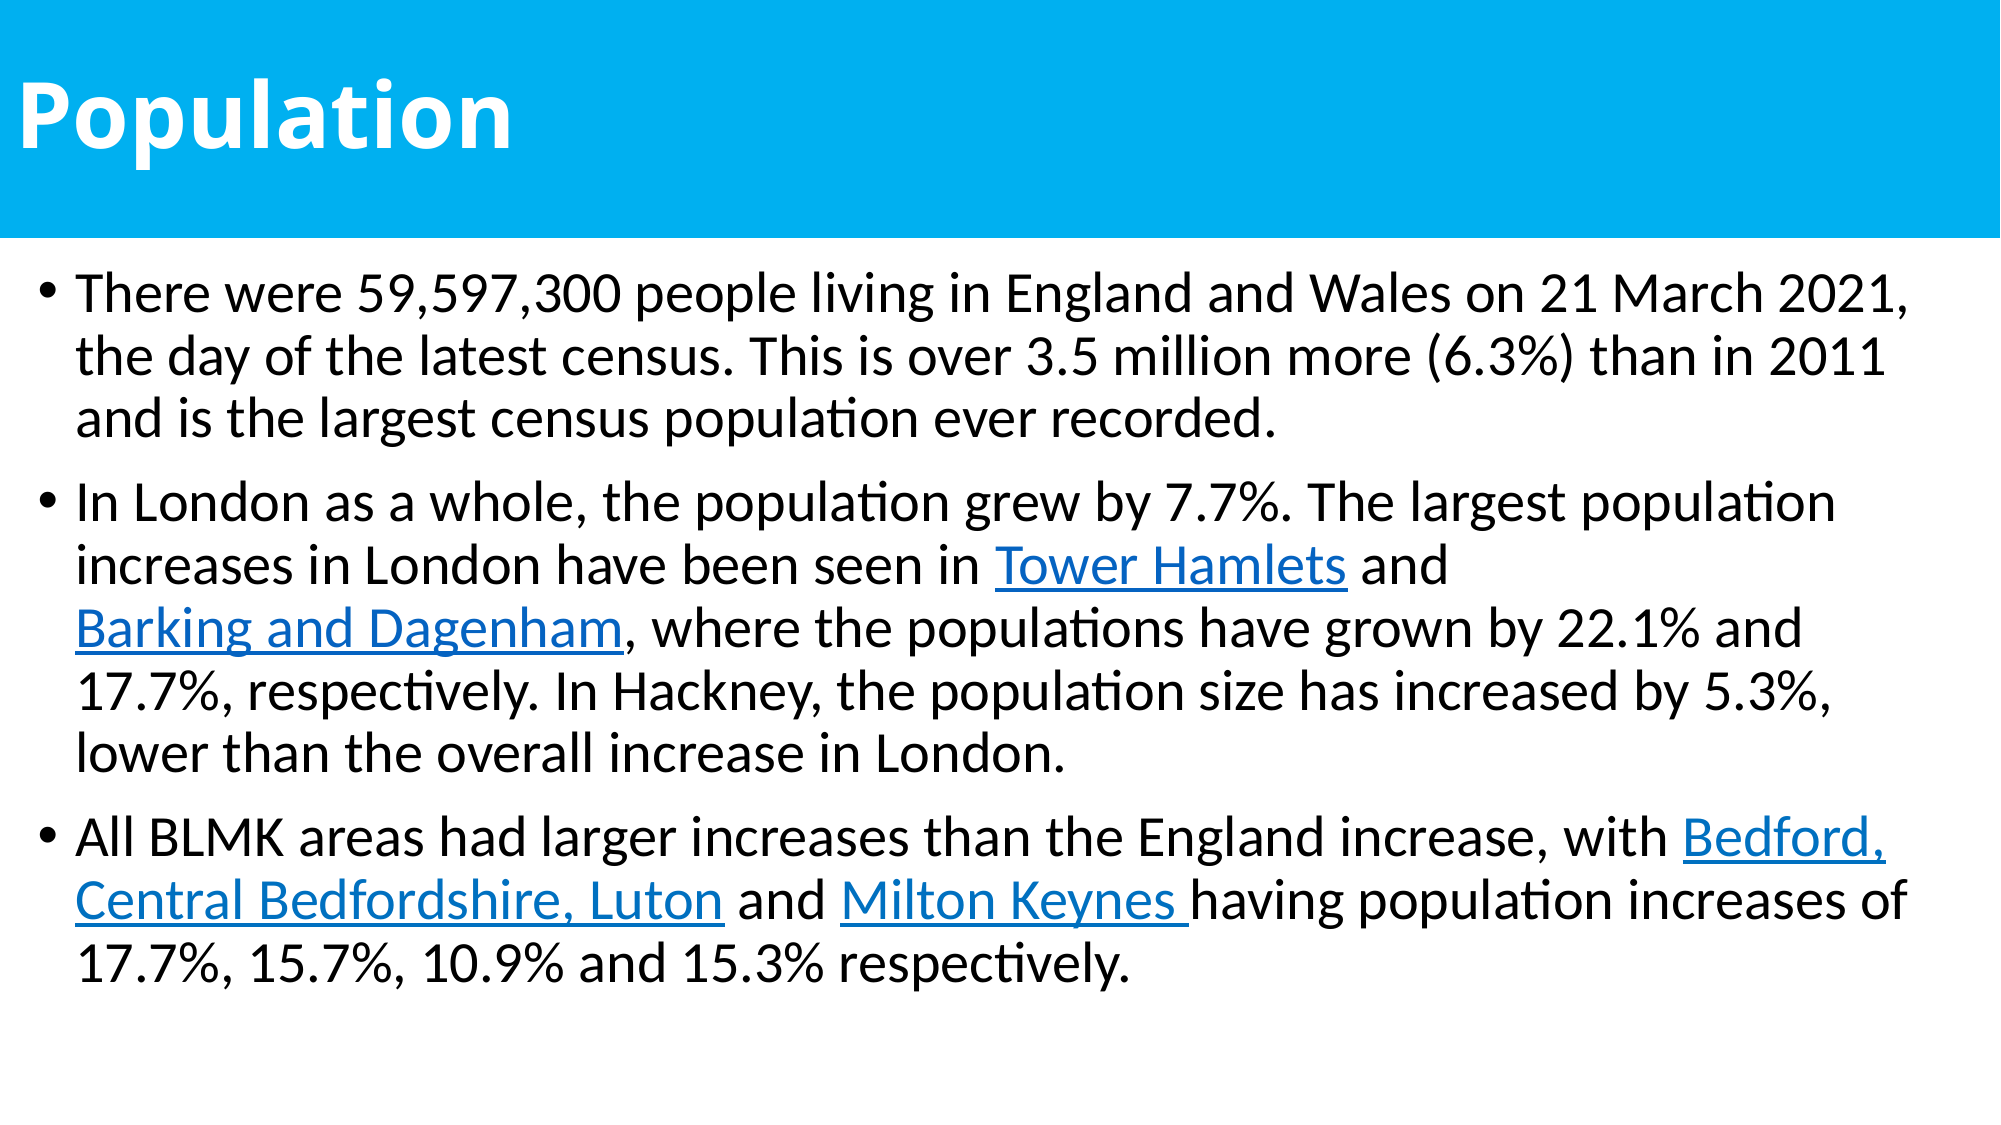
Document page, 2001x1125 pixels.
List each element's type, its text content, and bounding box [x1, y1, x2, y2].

title Population [0, 0, 2000, 238]
list There were 59,597,300 people living in England and Wales on 21 March 2021, the day of the latest census. This is over 3.5 million more (6.3%) than in 2011 and is the largest census population ever recorded. In London as a whole, the population grew by 7.7%. The largest population increases in London have been seen in Tower Hamlets and Barking and Dagenham, where the populations have grown by 22.1% and 17.7%, respectively. In Hackney, the population size has increased by 5.3%, lower than the overall increase in London. All BLMK areas had larger increases than the England increase, with Bedford, Central Bedfordshire, Luton and Milton Keynes having population increases of 17.7%, 15.7%, 10.9% and 15.3% respectively. [22, 254, 1988, 1087]
